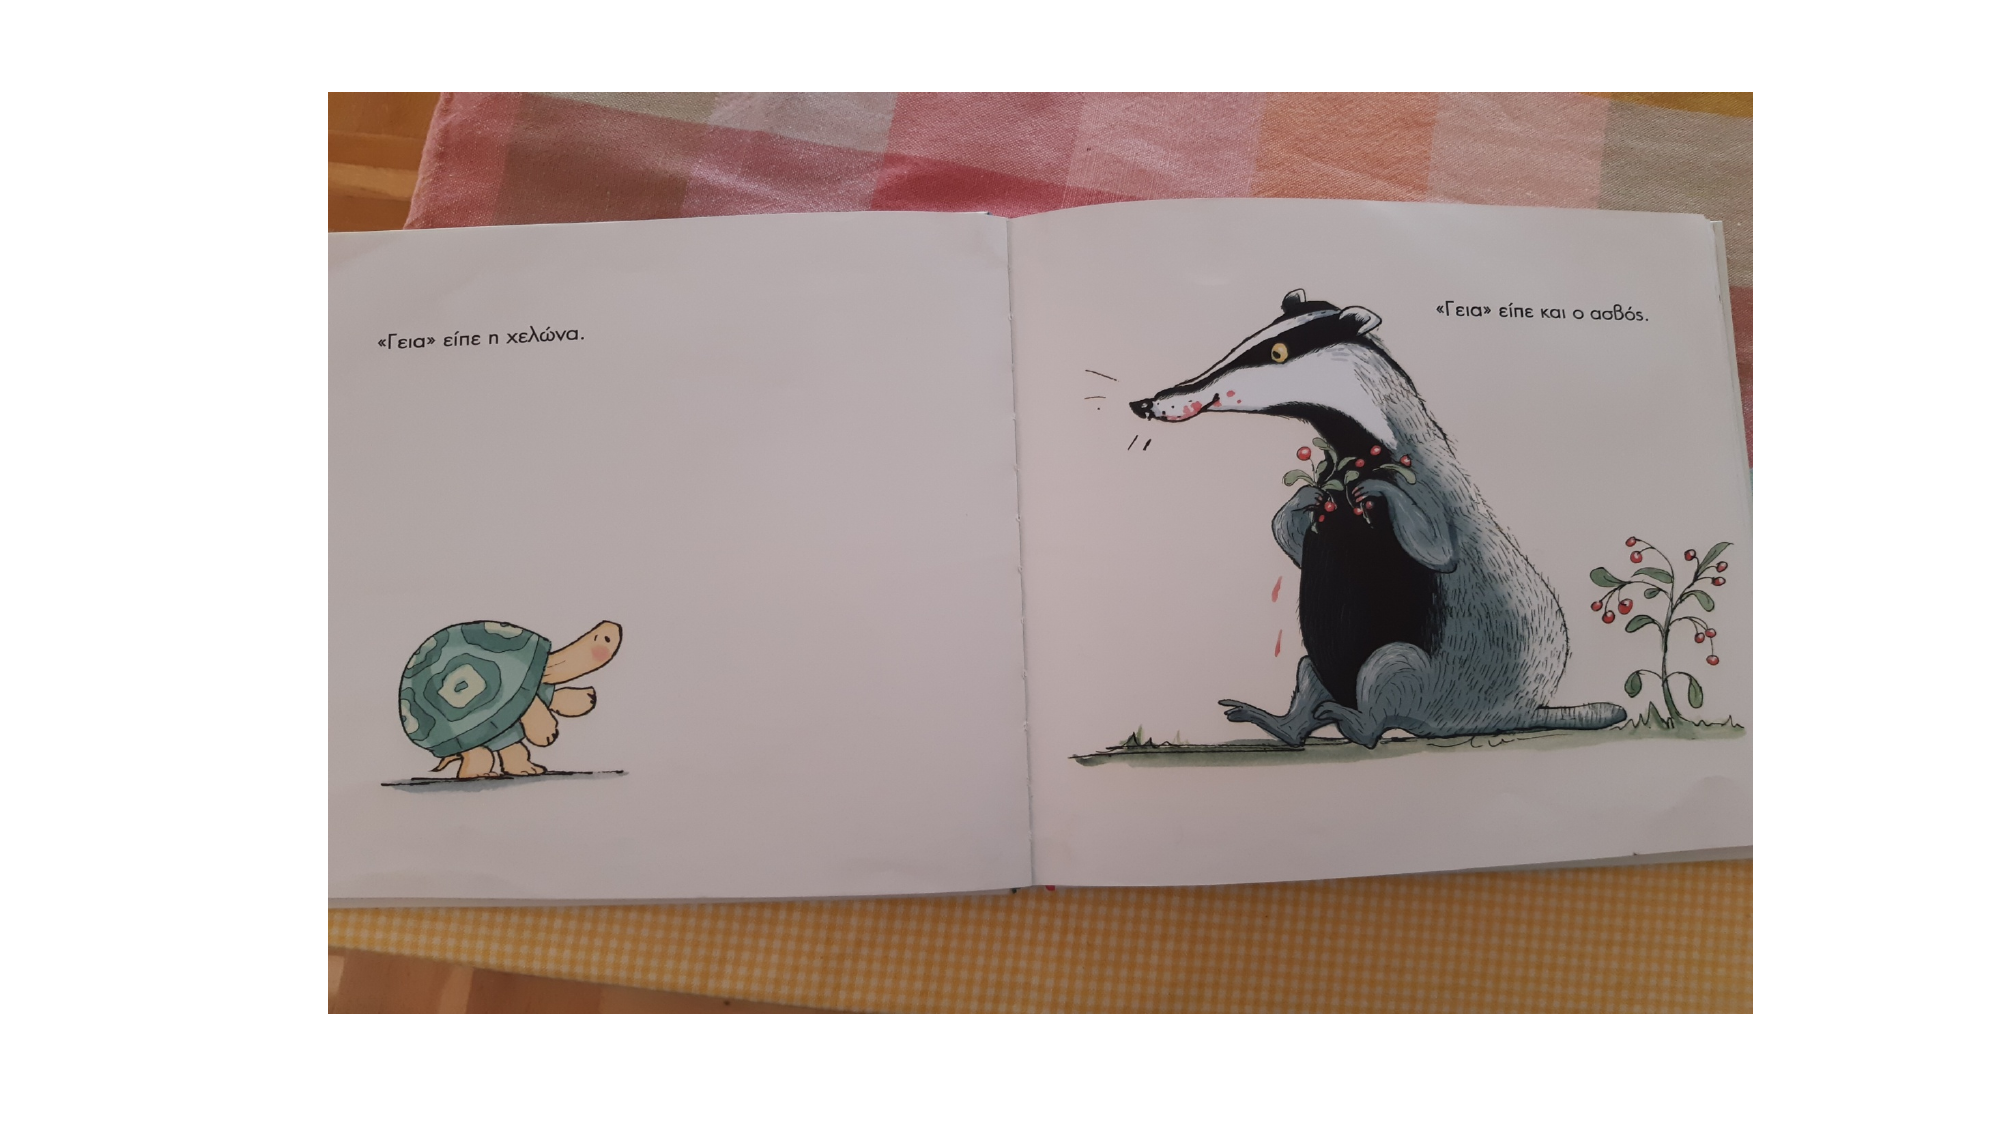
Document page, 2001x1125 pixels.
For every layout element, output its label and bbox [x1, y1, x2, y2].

list [328, 92, 1753, 1014]
